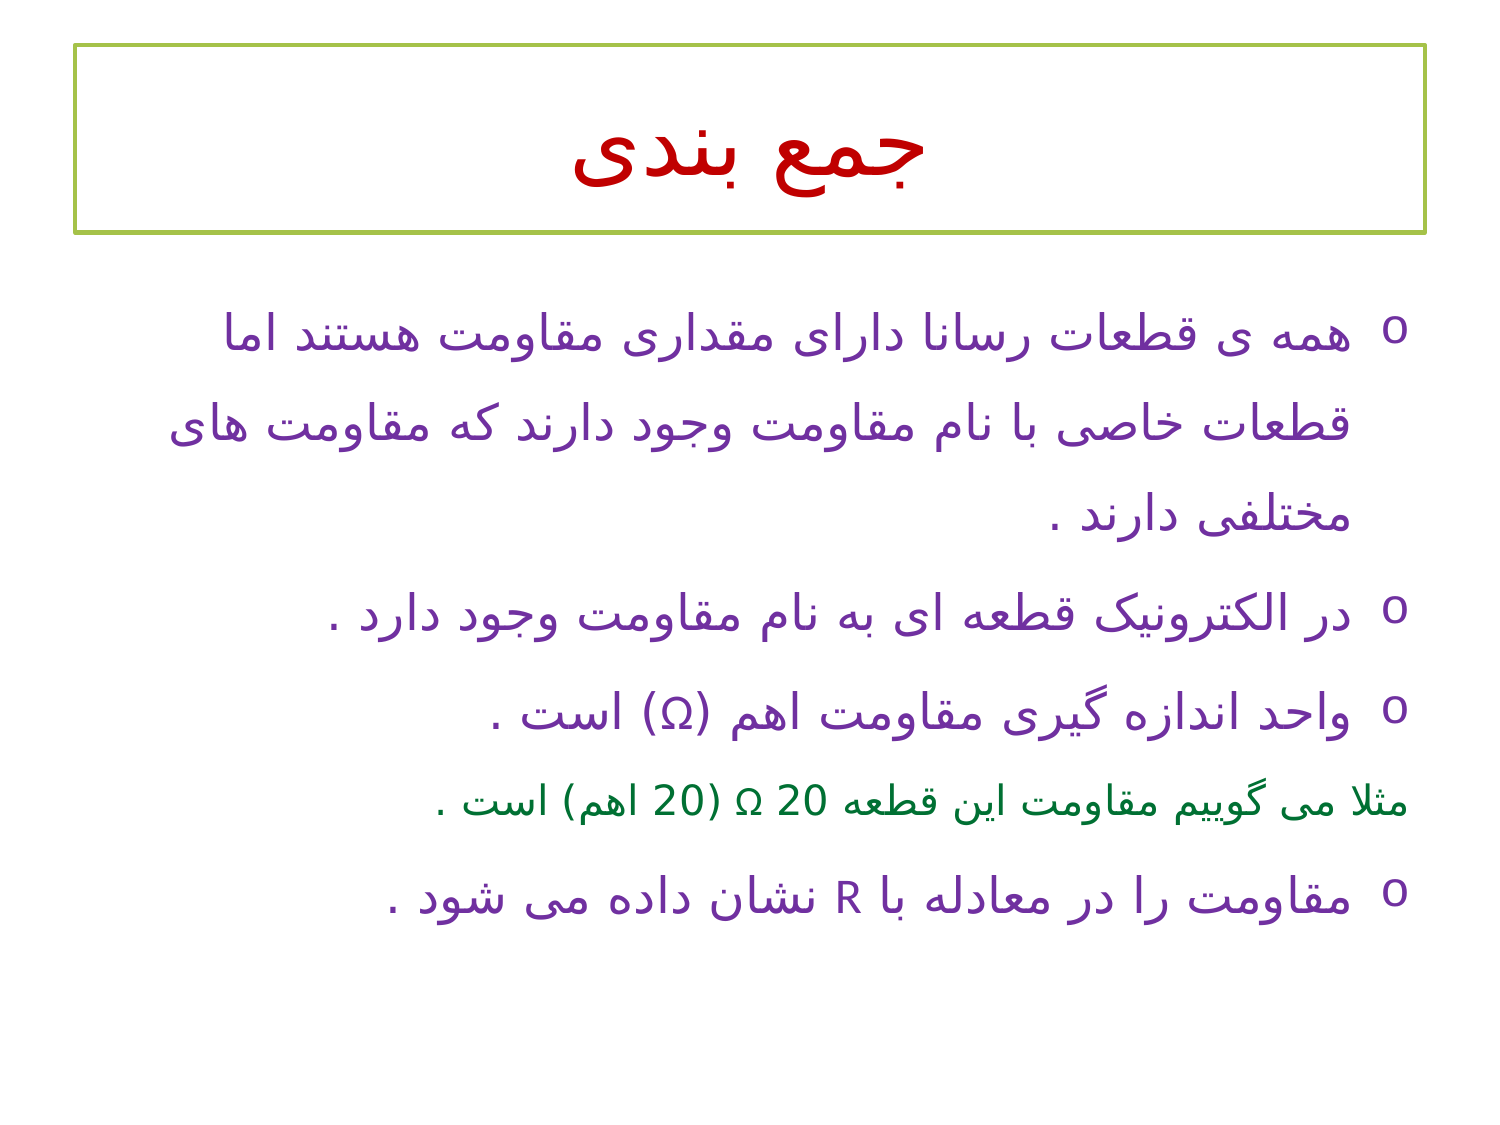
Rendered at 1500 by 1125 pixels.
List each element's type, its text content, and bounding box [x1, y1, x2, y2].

list همه ی قطعات رسانا دارای مقداری مقاومت هستند اما قطعات خاصی با نام مقاومت وجود دارند که مقاومت های مختلفی دارند . در الکترونیک قطعه ای به نام مقاومت وجود دارد . واحد اندازه گیری مقاومت اهم (Ω) است . مثلا می گوییم مقاومت این قطعه 20 Ω (20 اهم) است . مقاومت را در معادله با R نشان داده می شود . [75, 262, 1425, 1113]
title جمع بندی [73, 43, 1427, 235]
